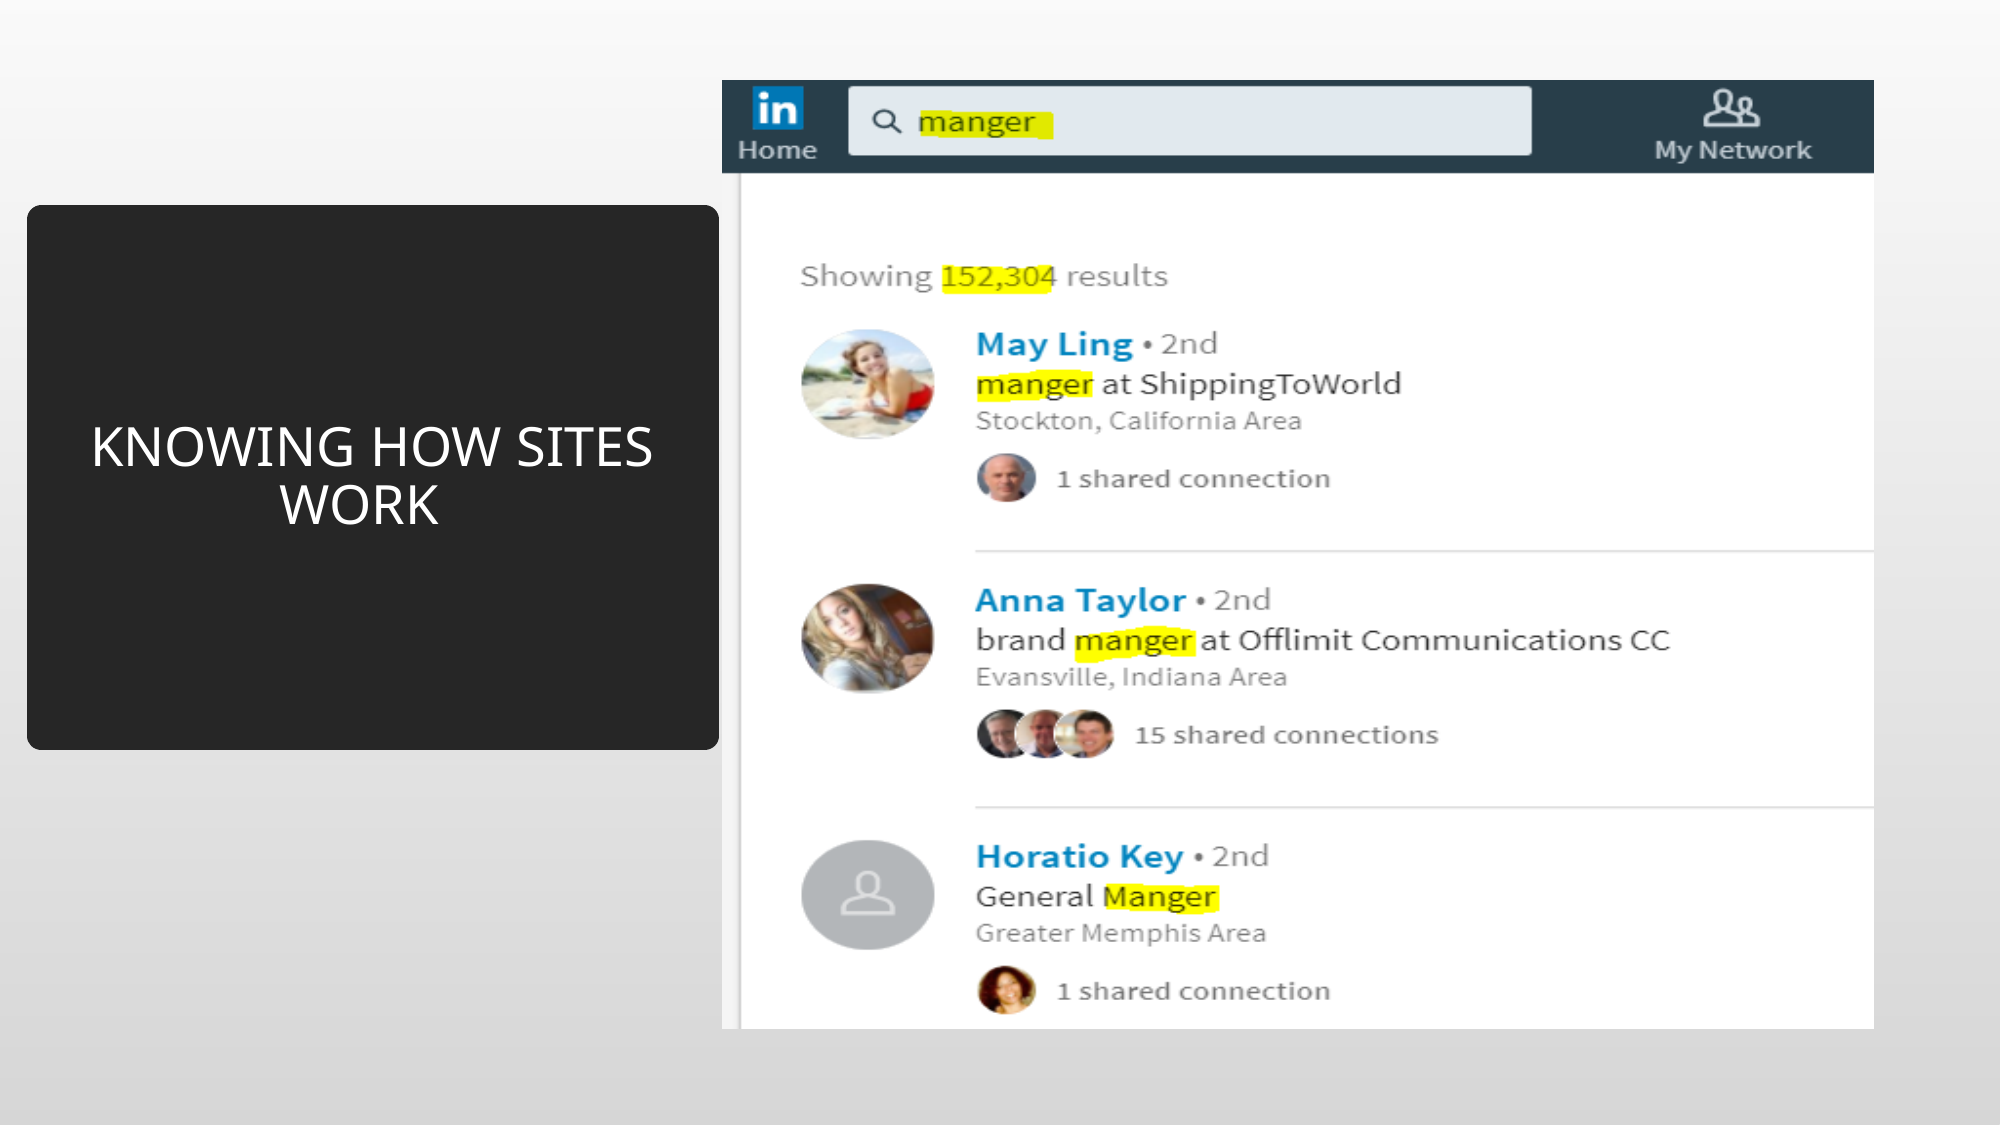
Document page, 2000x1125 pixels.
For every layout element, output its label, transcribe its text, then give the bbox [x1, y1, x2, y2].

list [722, 80, 1874, 1030]
title Knowing how sites work [41, 219, 705, 737]
